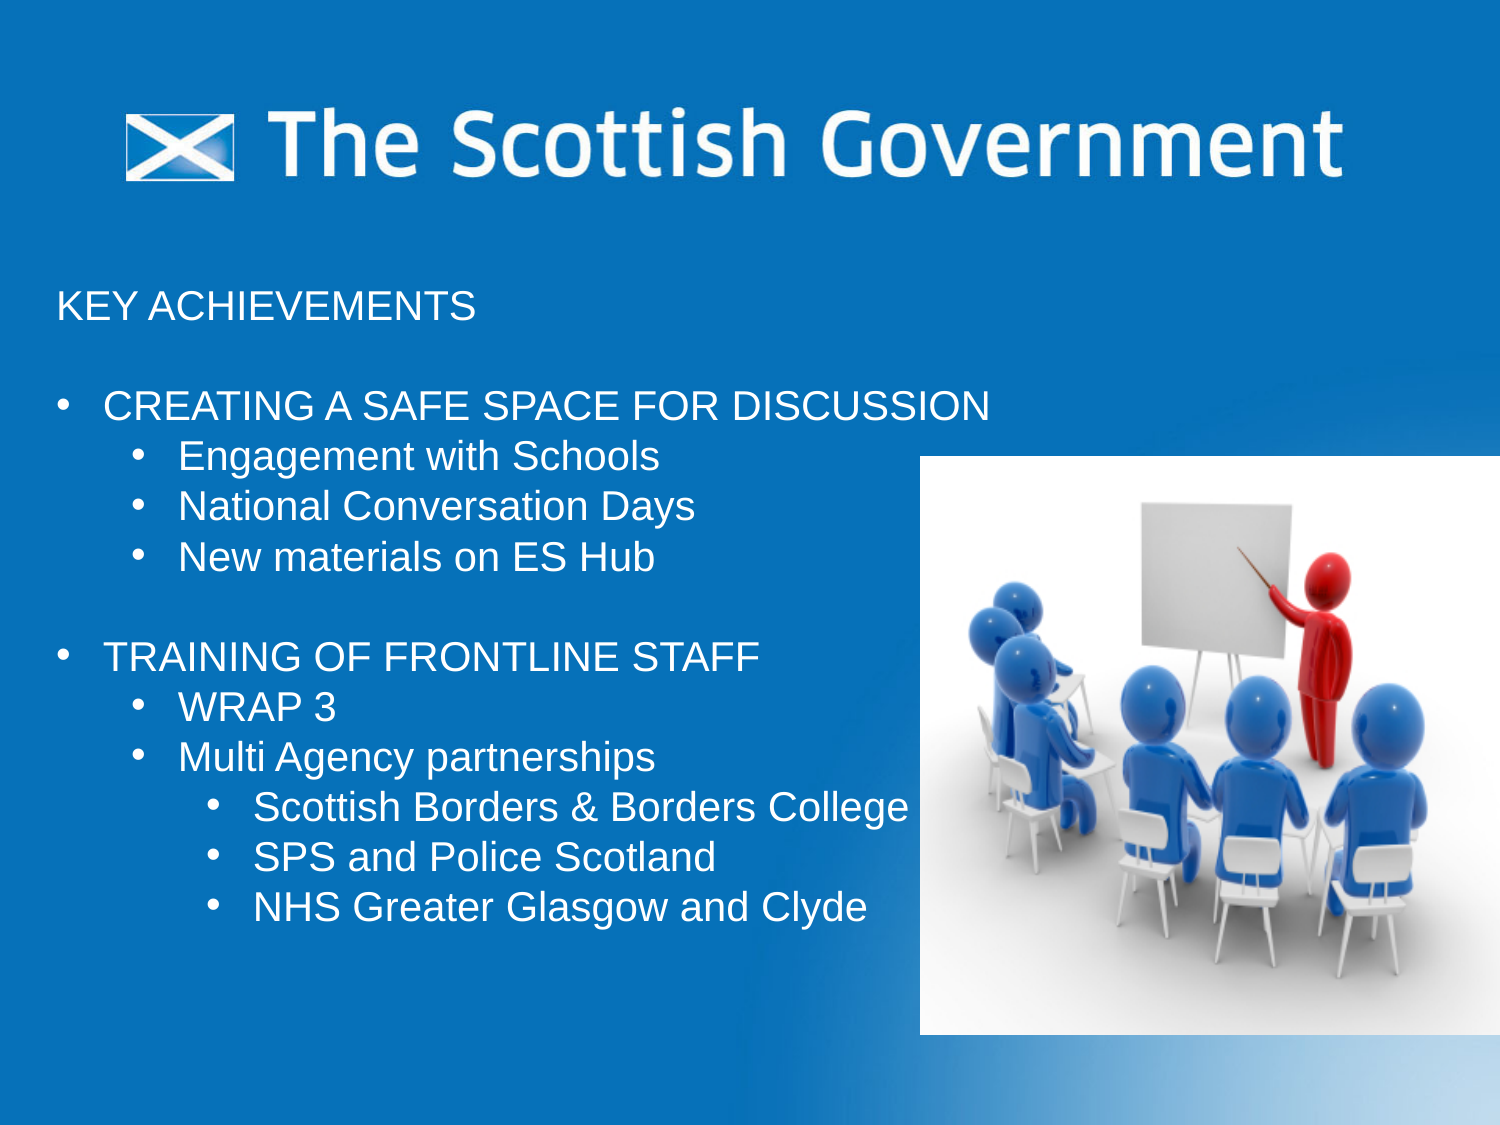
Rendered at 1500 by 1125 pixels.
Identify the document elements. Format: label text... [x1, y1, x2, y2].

picture [0, 0, 1500, 1125]
text_box KEY ACHIEVEMENTS CREATING A SAFE SPACE FOR DISCUSSION Engagement with Schools National Conversation Days New materials on ES Hub TRAINING OF FRONTLINE STAFF WRAP 3 Multi Agency partnerships Scottish Borders & Borders College SPS and Police Scotland NHS Greater Glasgow and Clyde [41, 271, 1117, 1117]
